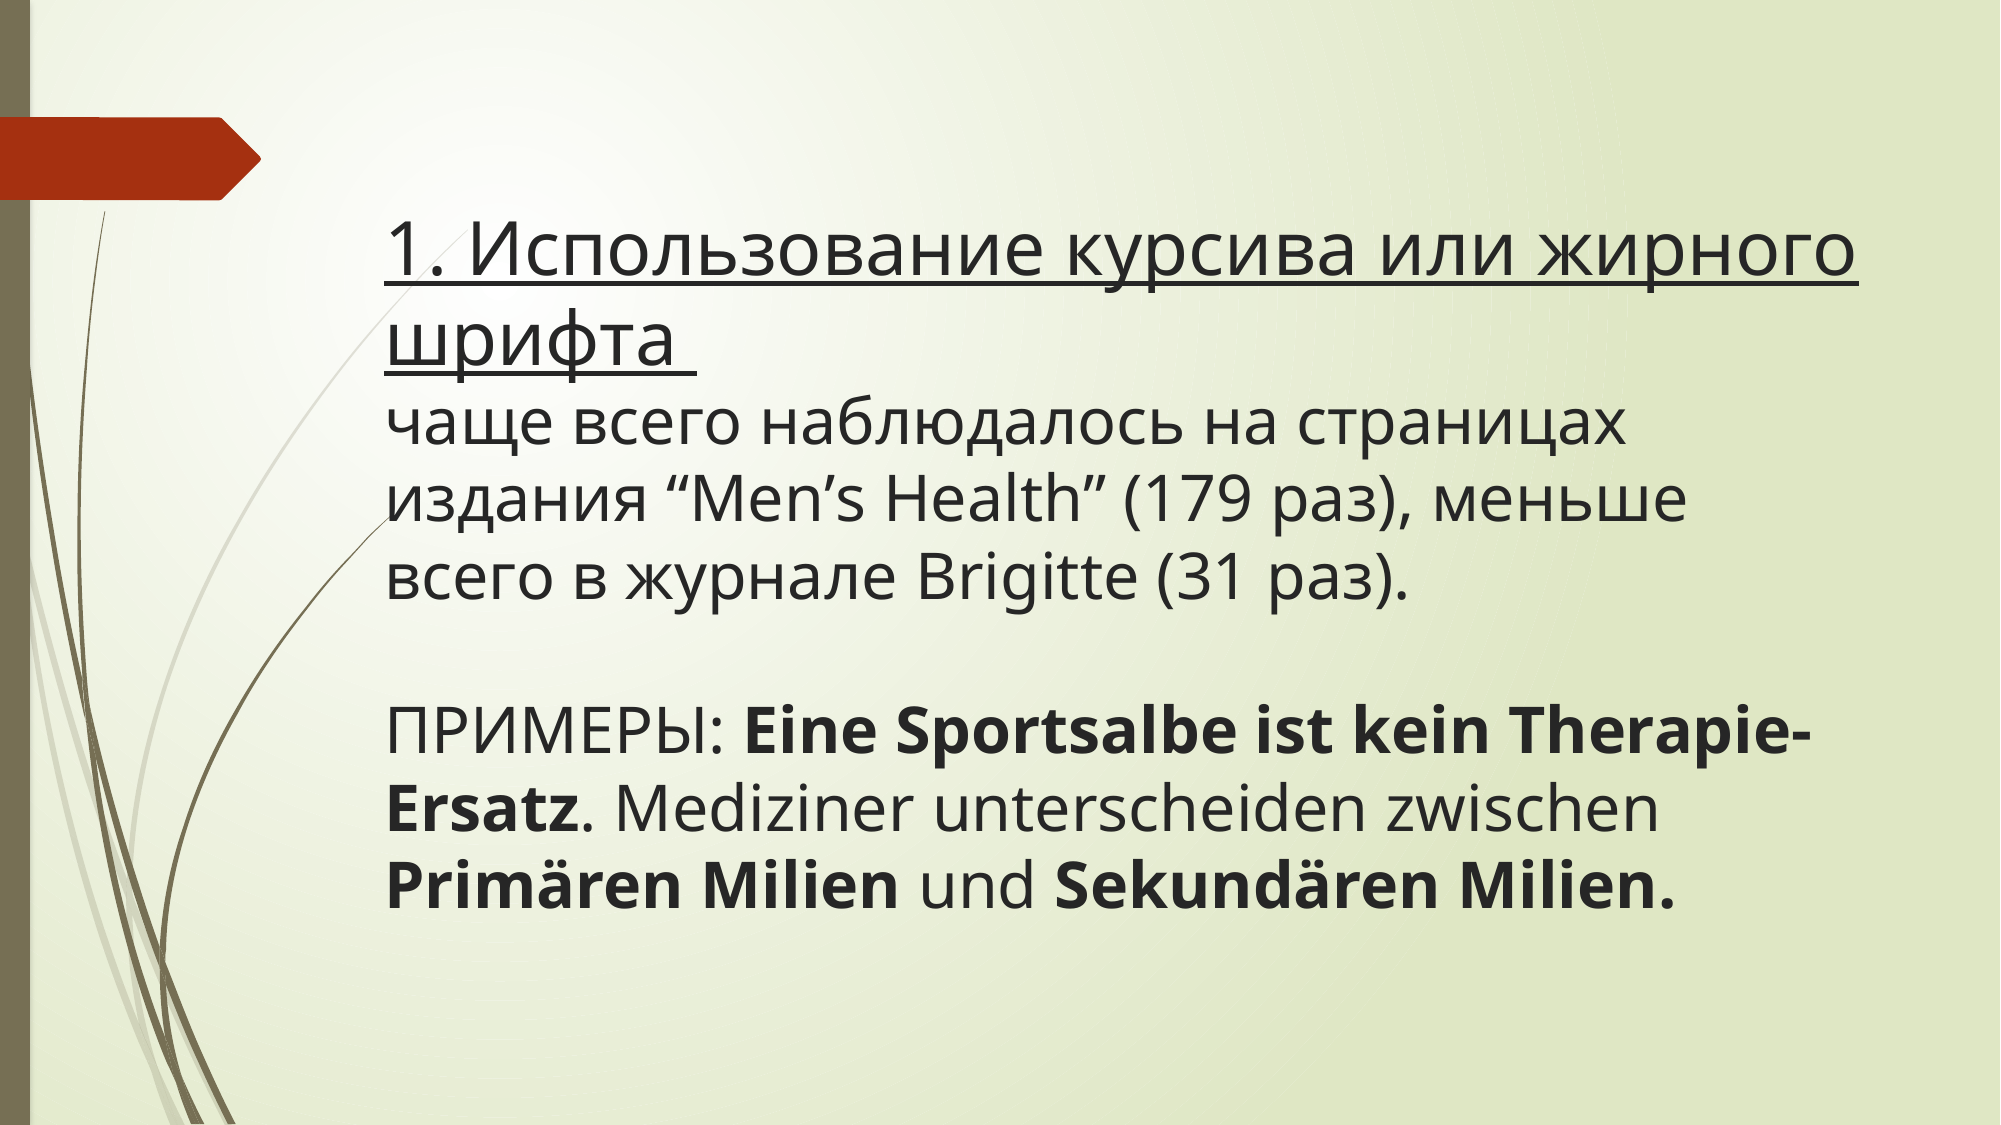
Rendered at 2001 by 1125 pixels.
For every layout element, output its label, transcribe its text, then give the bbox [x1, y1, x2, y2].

title 1. Использование курсива или жирного шрифта чаще всего наблюдалось на страницах издания “Men’s Health” (179 раз), меньше всего в журнале Brigitte (31 раз). ПРИМЕРЫ: Eine Sportsalbe ist kein Therapie-Ersatz. Mediziner unterscheiden zwischen Primären Milien und Sekundären Milien. [369, 102, 1888, 989]
